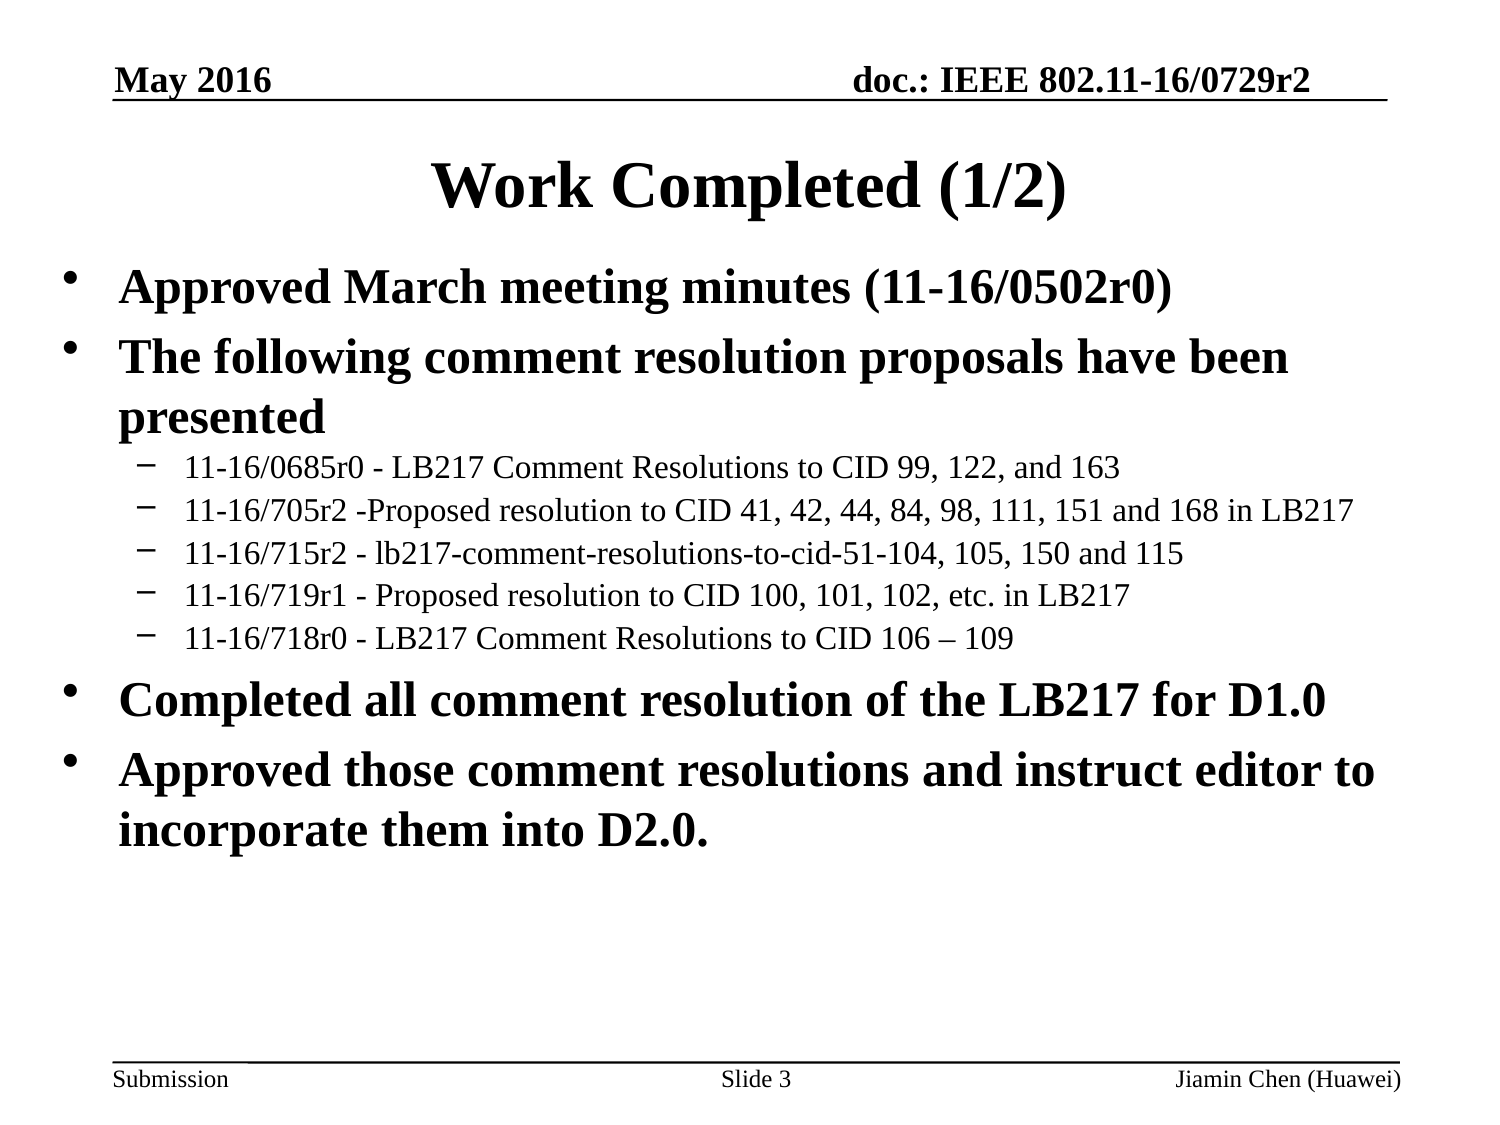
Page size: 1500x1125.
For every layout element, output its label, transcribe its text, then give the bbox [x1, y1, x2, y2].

title Work Completed (1/2) [112, 112, 1388, 245]
slide_number Slide 3 [712, 1061, 800, 1093]
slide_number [114, 54, 274, 101]
footer Jiamin Chen (Huawei) [949, 1061, 1402, 1093]
list Approved March meeting minutes (11-16/0502r0) The following comment resolution proposals have been presented 11-16/0685r0 - LB217 Comment Resolutions to CID 99, 122, and 163 11-16/705r2 -Proposed resolution to CID 41, 42, 44, 84, 98, 111, 151 and 168 in LB217 11-16/715r2 - lb217-comment-resolutions-to-cid-51-104, 105, 150 and 115 11-16/719r1 - Proposed resolution to CID 100, 101, 102, etc. in LB217 11-16/718r0 - LB217 Comment Resolutions to CID 106 – 109 Completed all comment resolution of the LB217 for D1.0 Approved those comment resolutions and instruct editor to incorporate them into D2.0. [46, 245, 1454, 1055]
